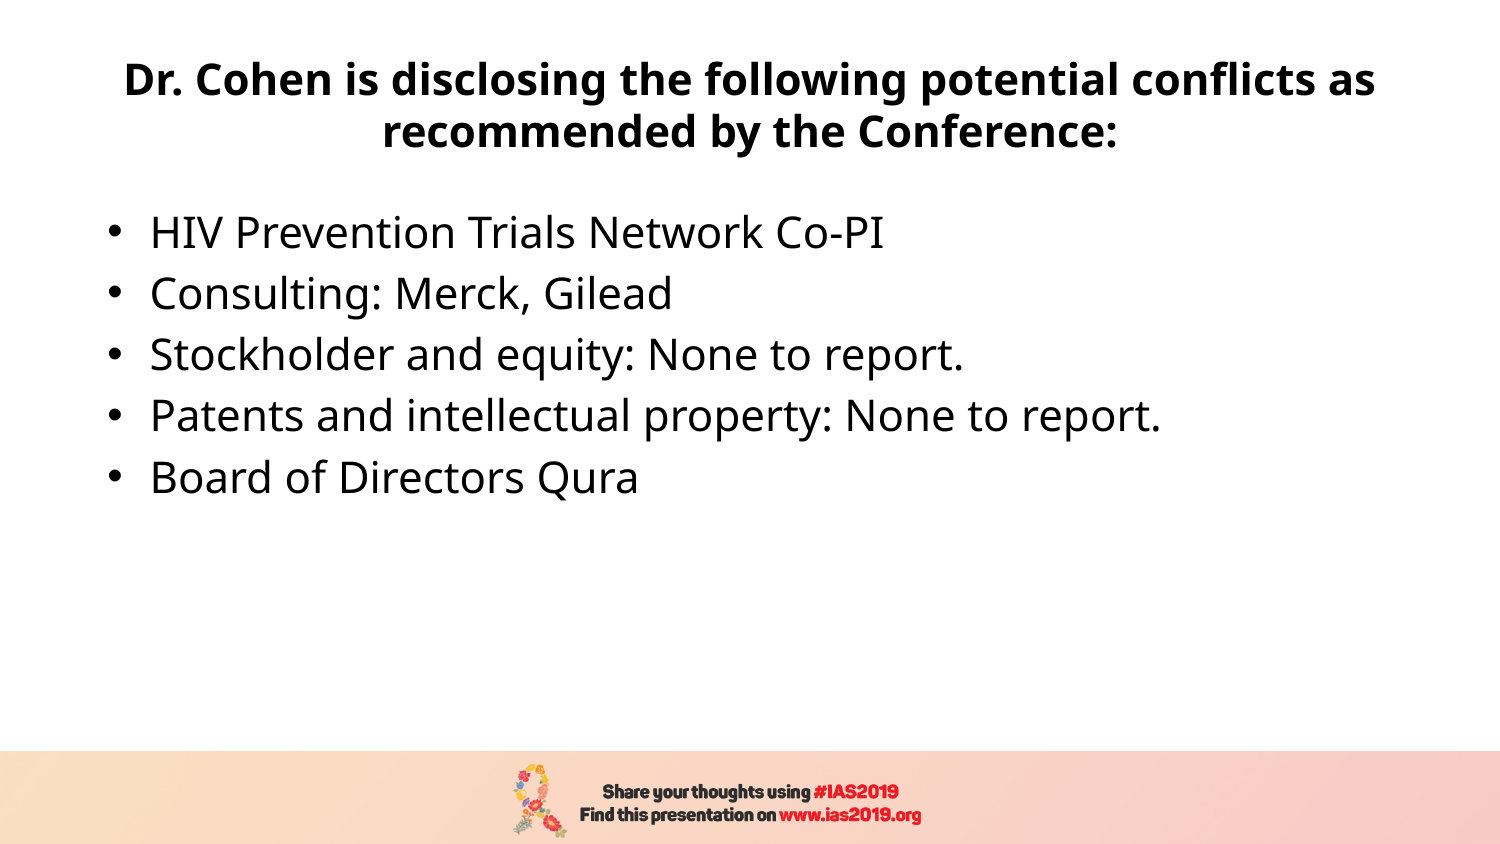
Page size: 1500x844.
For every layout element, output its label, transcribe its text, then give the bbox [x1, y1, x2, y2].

title Dr. Cohen is disclosing the following potential conflicts as recommended by the Conference: [92, 33, 1408, 175]
list HIV Prevention Trials Network Co-PI Consulting: Merck, Gilead Stockholder and equity: None to report. Patents and intellectual property: None to report. Board of Directors Qura [92, 196, 1408, 754]
picture [0, 751, 1500, 844]
